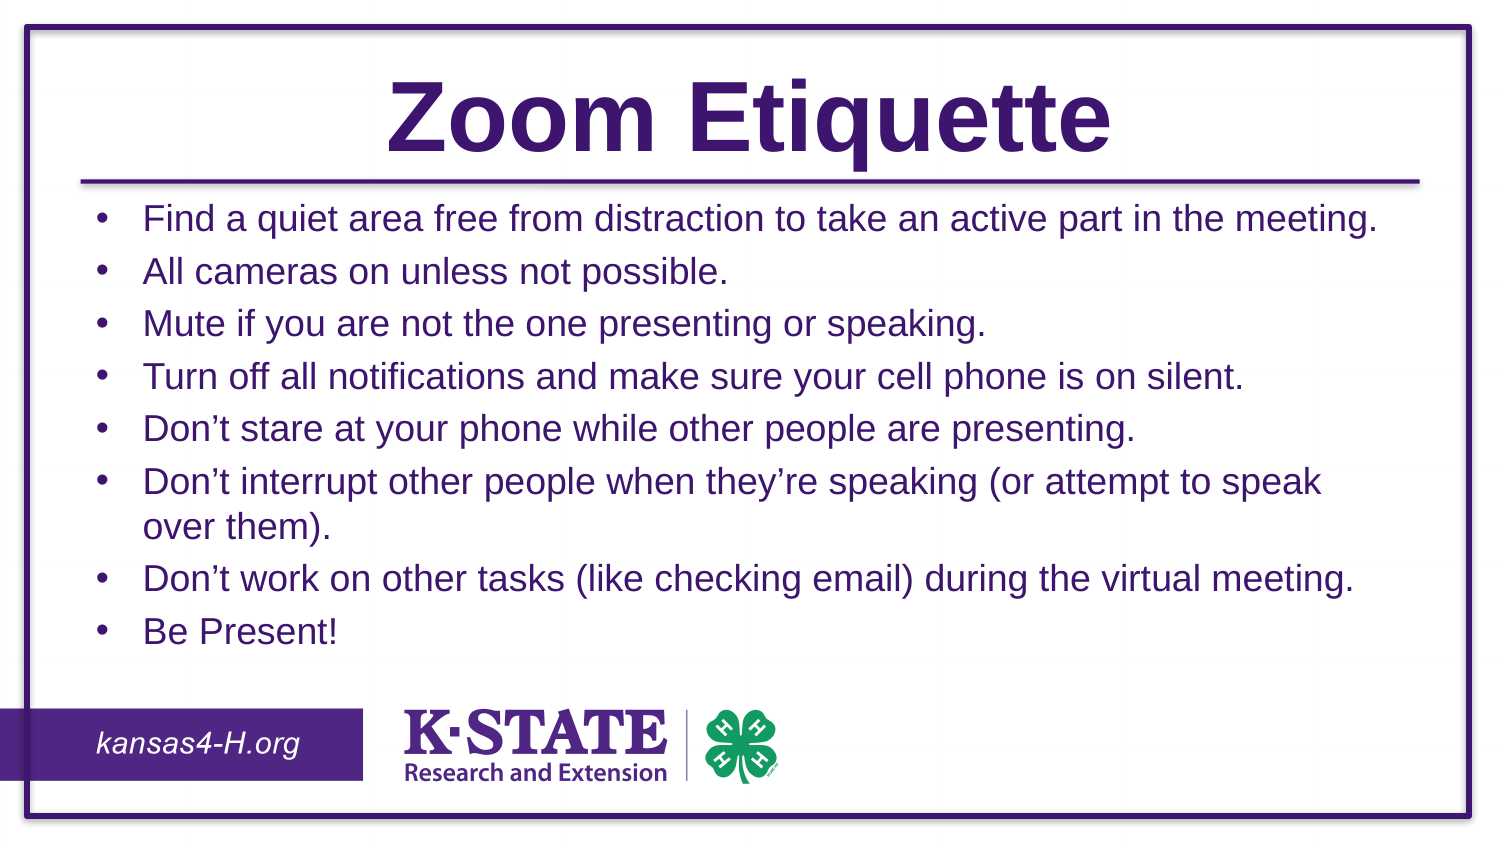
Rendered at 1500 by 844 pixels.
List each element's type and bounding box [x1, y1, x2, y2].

picture [0, 0, 1500, 844]
text_box [26, 26, 1470, 817]
